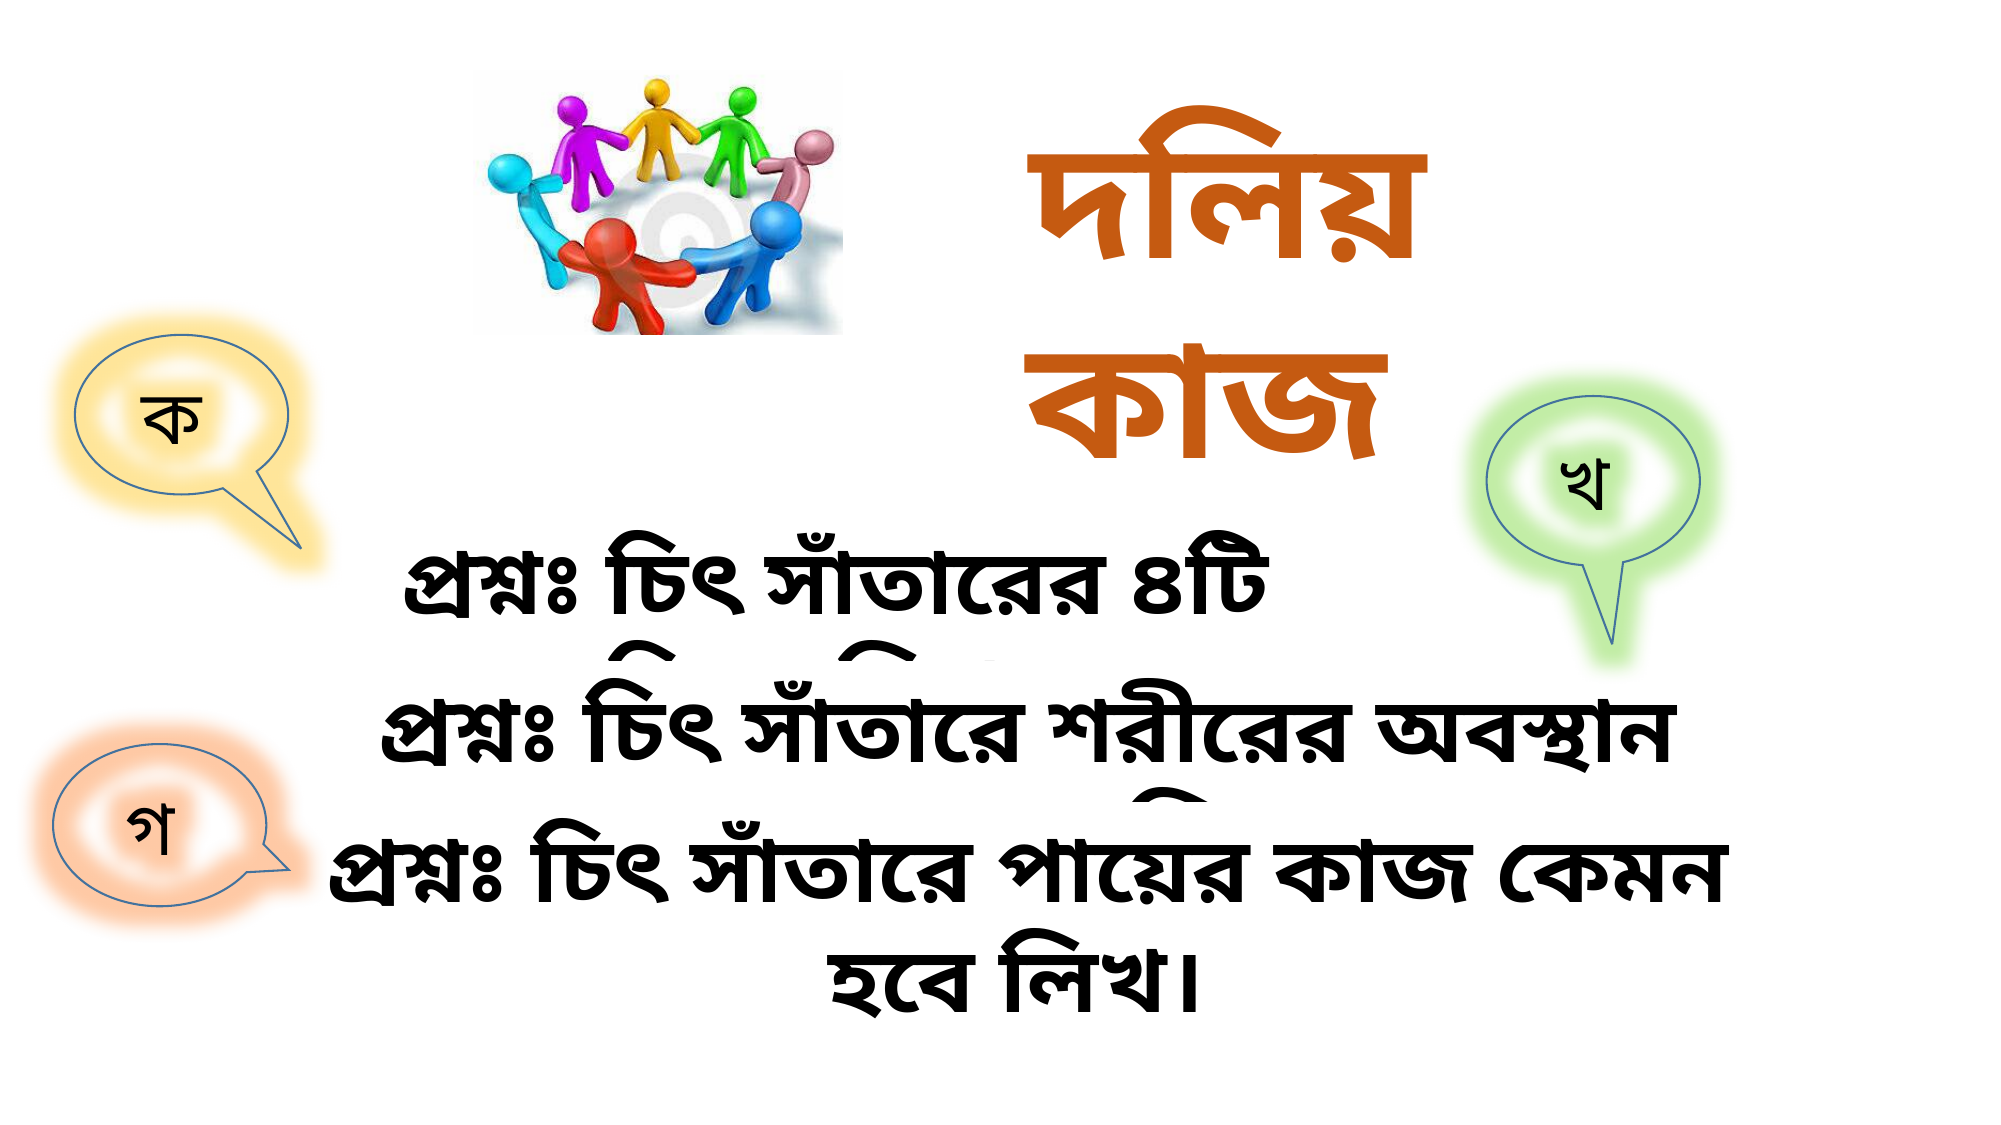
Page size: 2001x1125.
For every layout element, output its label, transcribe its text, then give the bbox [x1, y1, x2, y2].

text_box প্রশ্নঃ চিৎ সাঁতারের ৪টি নিয়ম লিখ। [295, 514, 1377, 661]
text_box প্রশ্নঃ চিৎ সাঁতারে শরীরের অবস্থান কেমন হবে লিখ। [295, 661, 1762, 802]
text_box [473, 70, 1587, 335]
text_box ক [73, 333, 303, 550]
text_box গ [51, 743, 292, 908]
text_box খ [1485, 394, 1701, 645]
text_box প্রশ্নঃ চিৎ সাঁতারে পায়ের কাজ কেমন হবে লিখ। [295, 802, 1762, 1040]
